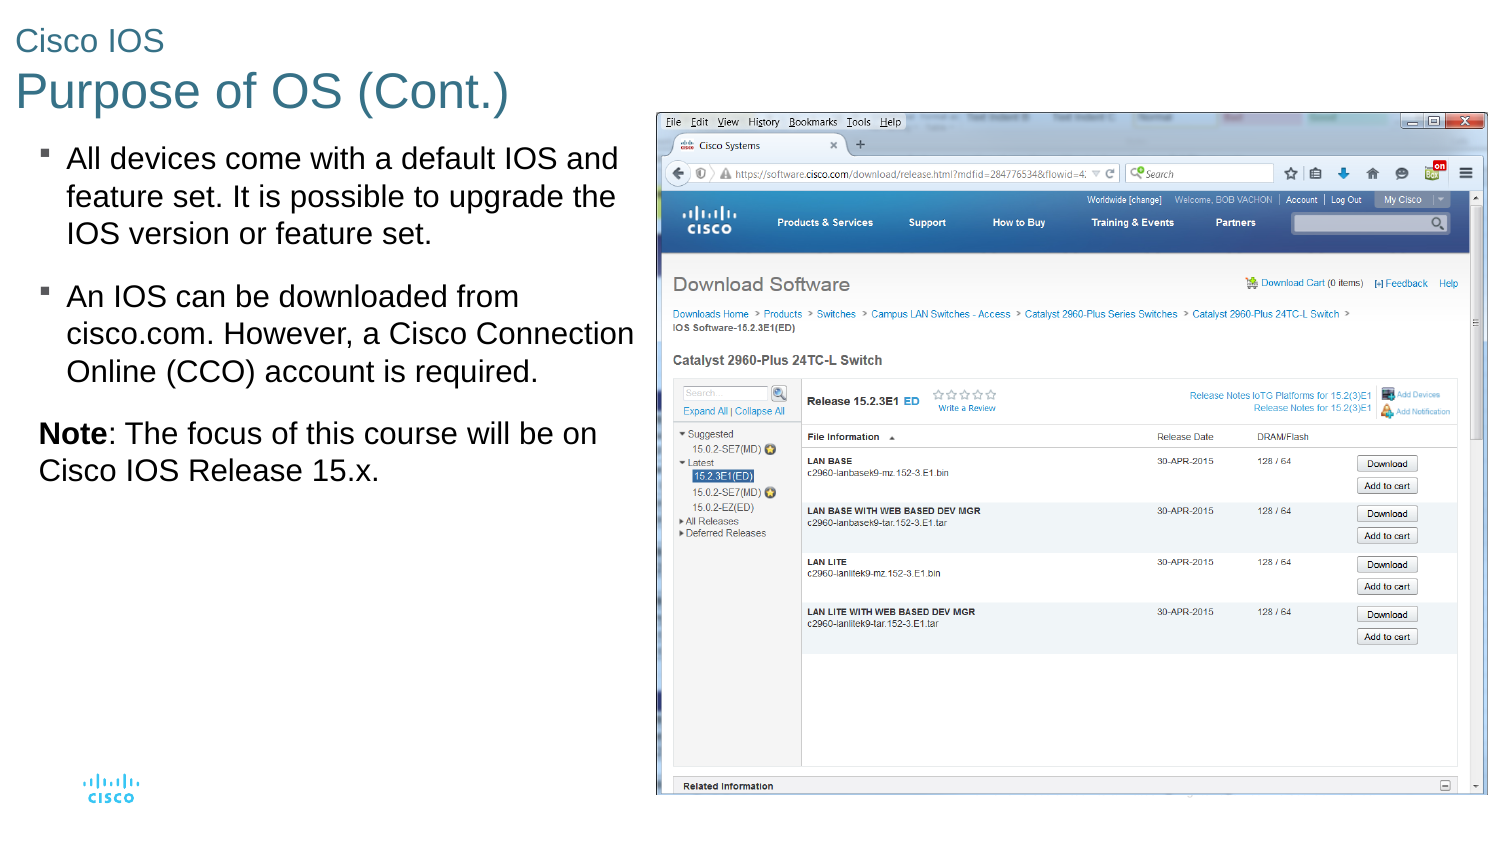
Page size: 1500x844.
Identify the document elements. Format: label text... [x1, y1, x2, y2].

picture [656, 112, 1489, 795]
list All devices come with a default IOS and feature set. It is possible to upgrade the IOS version or feature set. An IOS can be downloaded from cisco.com. However, a Cisco Connection Online (CCO) account is required. Note: The focus of this course will be on Cisco IOS Release 15.x. [23, 131, 674, 813]
title Cisco IOS Purpose of OS (Cont.) [0, 6, 1500, 131]
